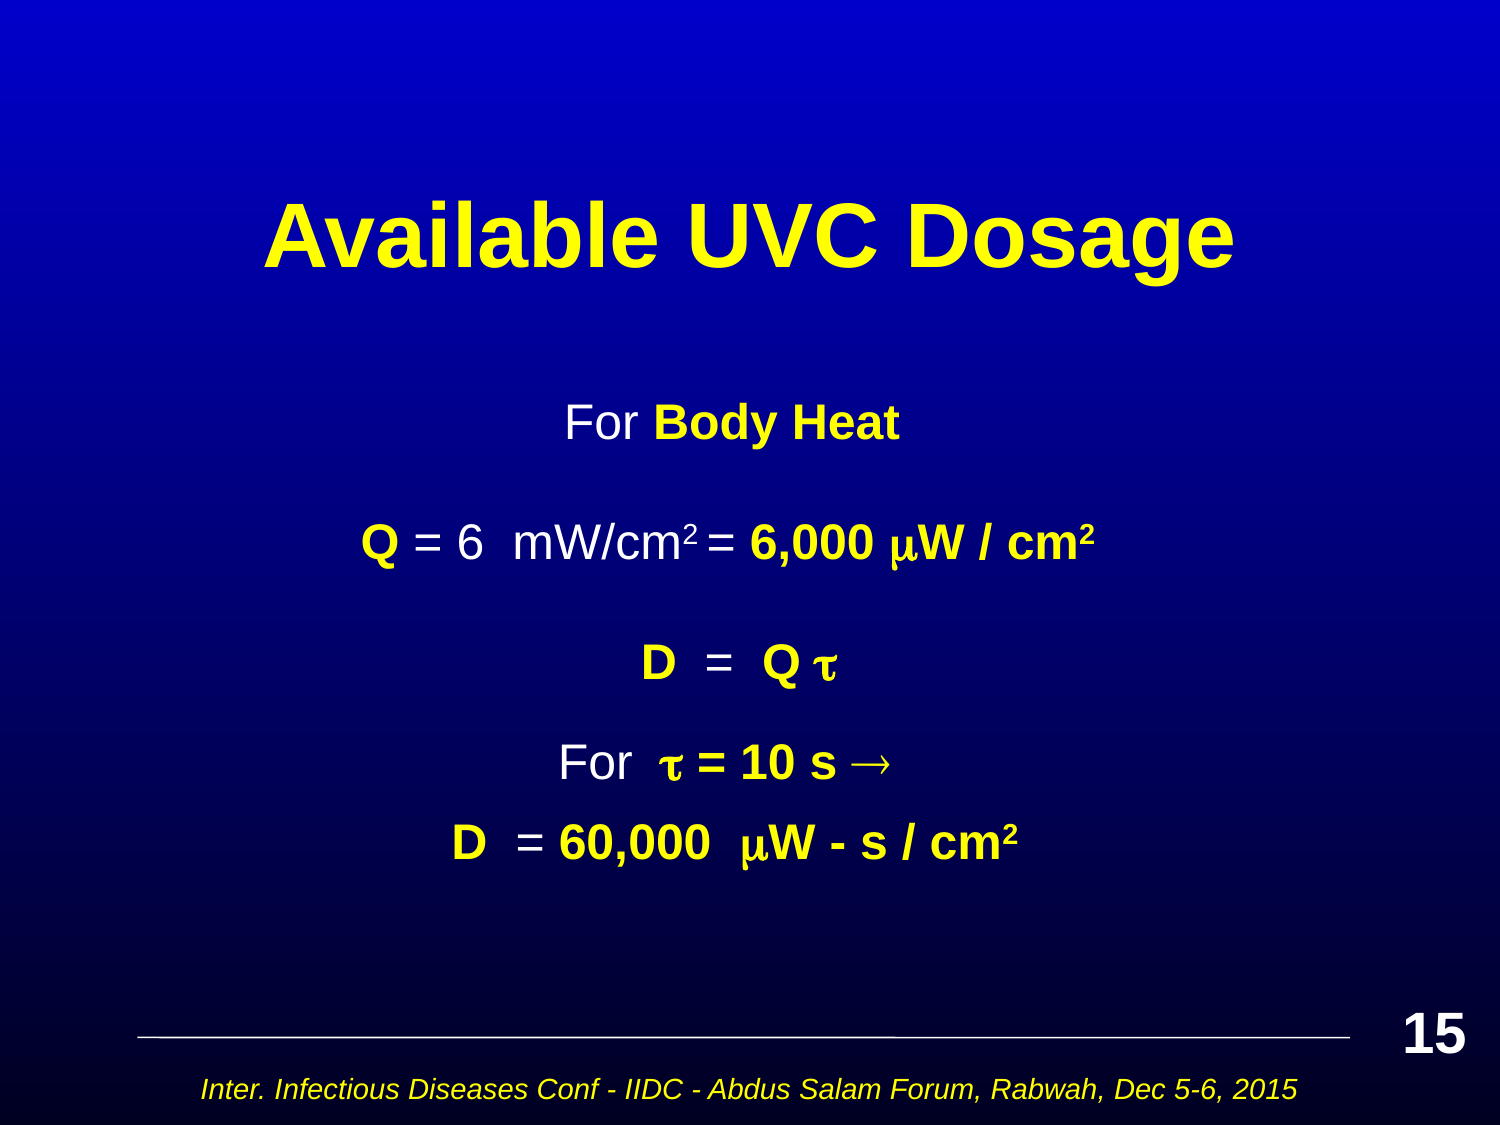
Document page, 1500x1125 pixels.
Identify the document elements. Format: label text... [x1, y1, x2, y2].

text_box For Body Heat Q = 6 mW/cm2 = 6,000 W / cm2 D = Q  For  = 10 s  D = 60,000 W - s / cm2 [37, 362, 1441, 937]
title Available UVC Dosage [112, 137, 1388, 325]
footer Inter. Infectious Diseases Conf - IIDC - Abdus Salam Forum, Rabwah, Dec 5-6, 2015 [112, 1062, 1388, 1125]
text_box 15 [1387, 987, 1500, 1073]
